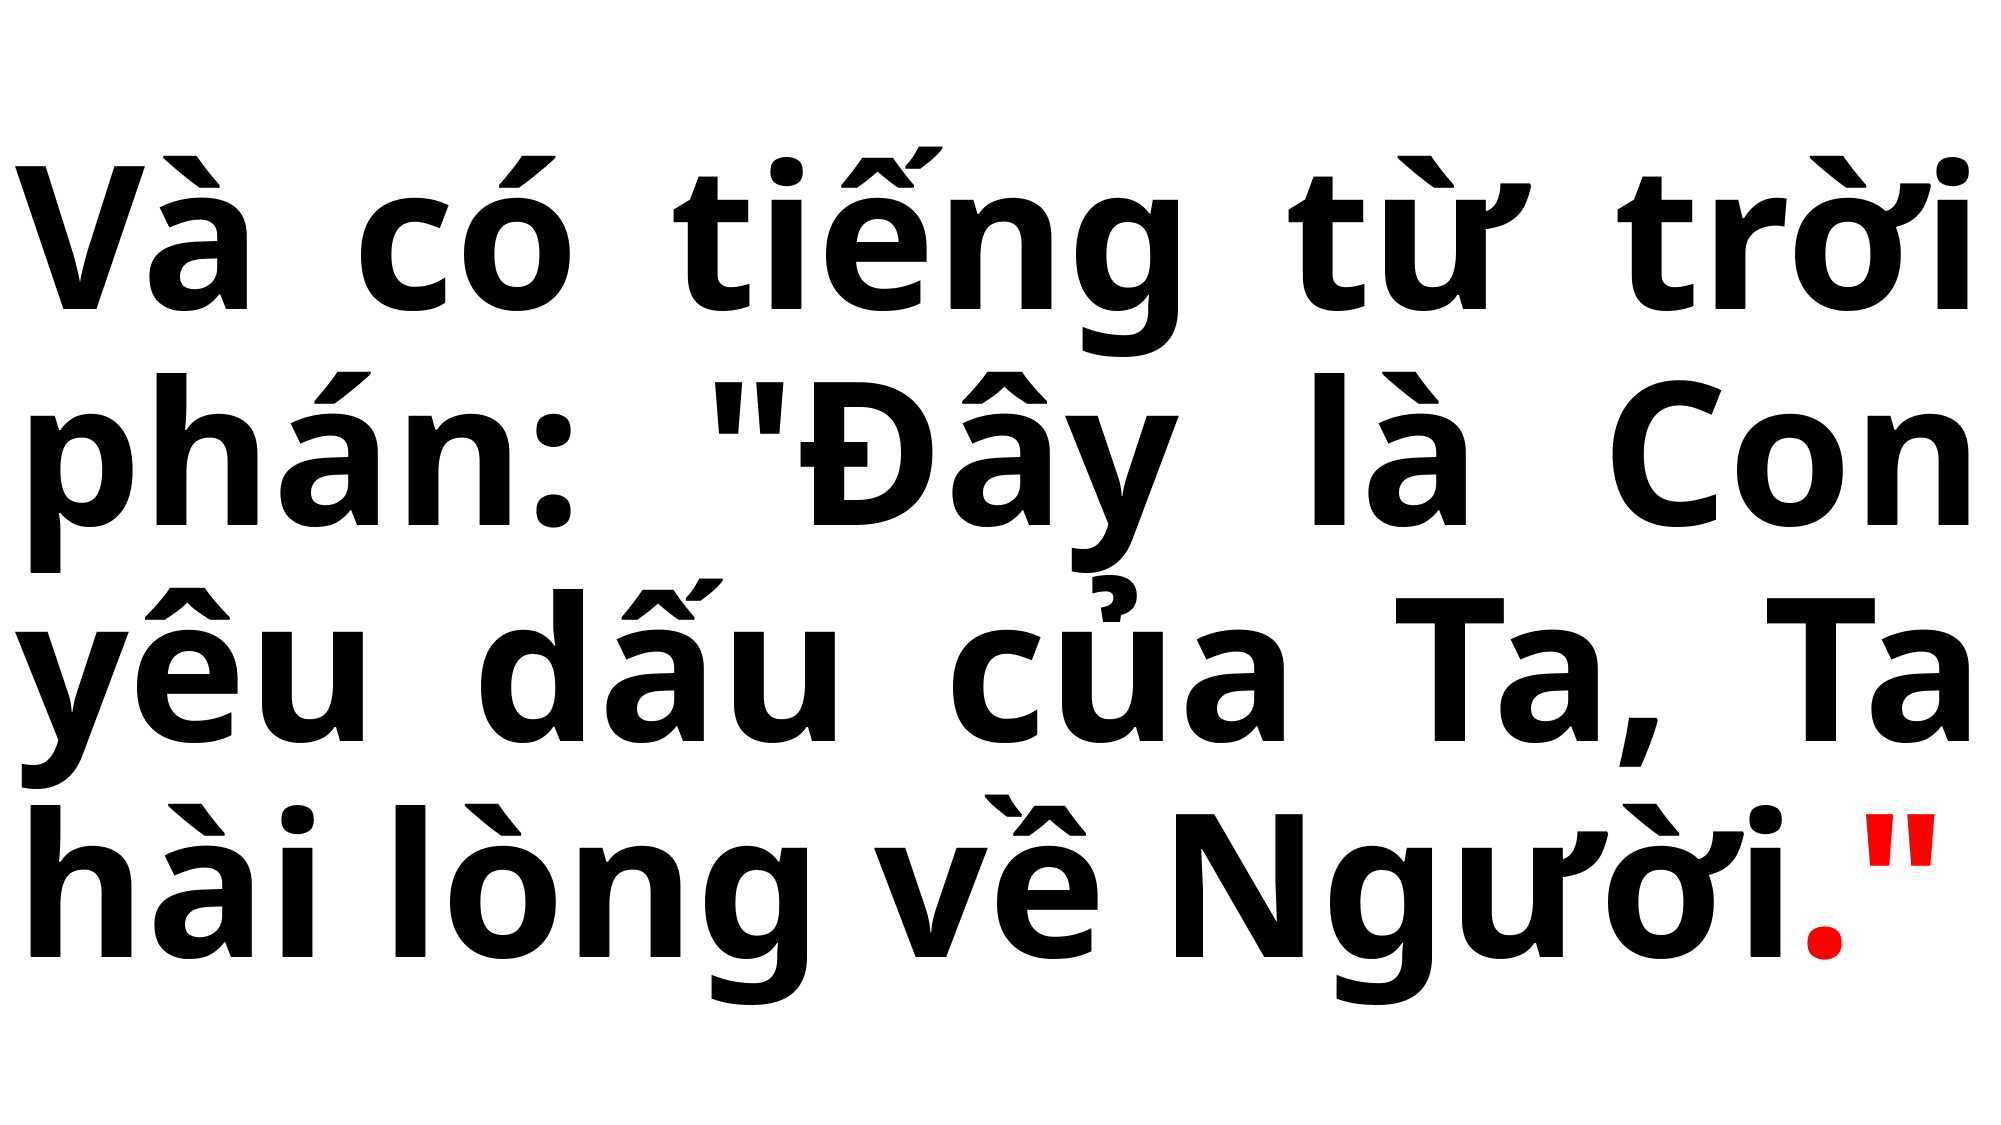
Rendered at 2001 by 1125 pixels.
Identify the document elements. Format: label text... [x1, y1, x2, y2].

title Và có tiếng từ trời phán: "Đây là Con yêu dấu của Ta, Ta hài lòng về Người." [0, 49, 2000, 1089]
